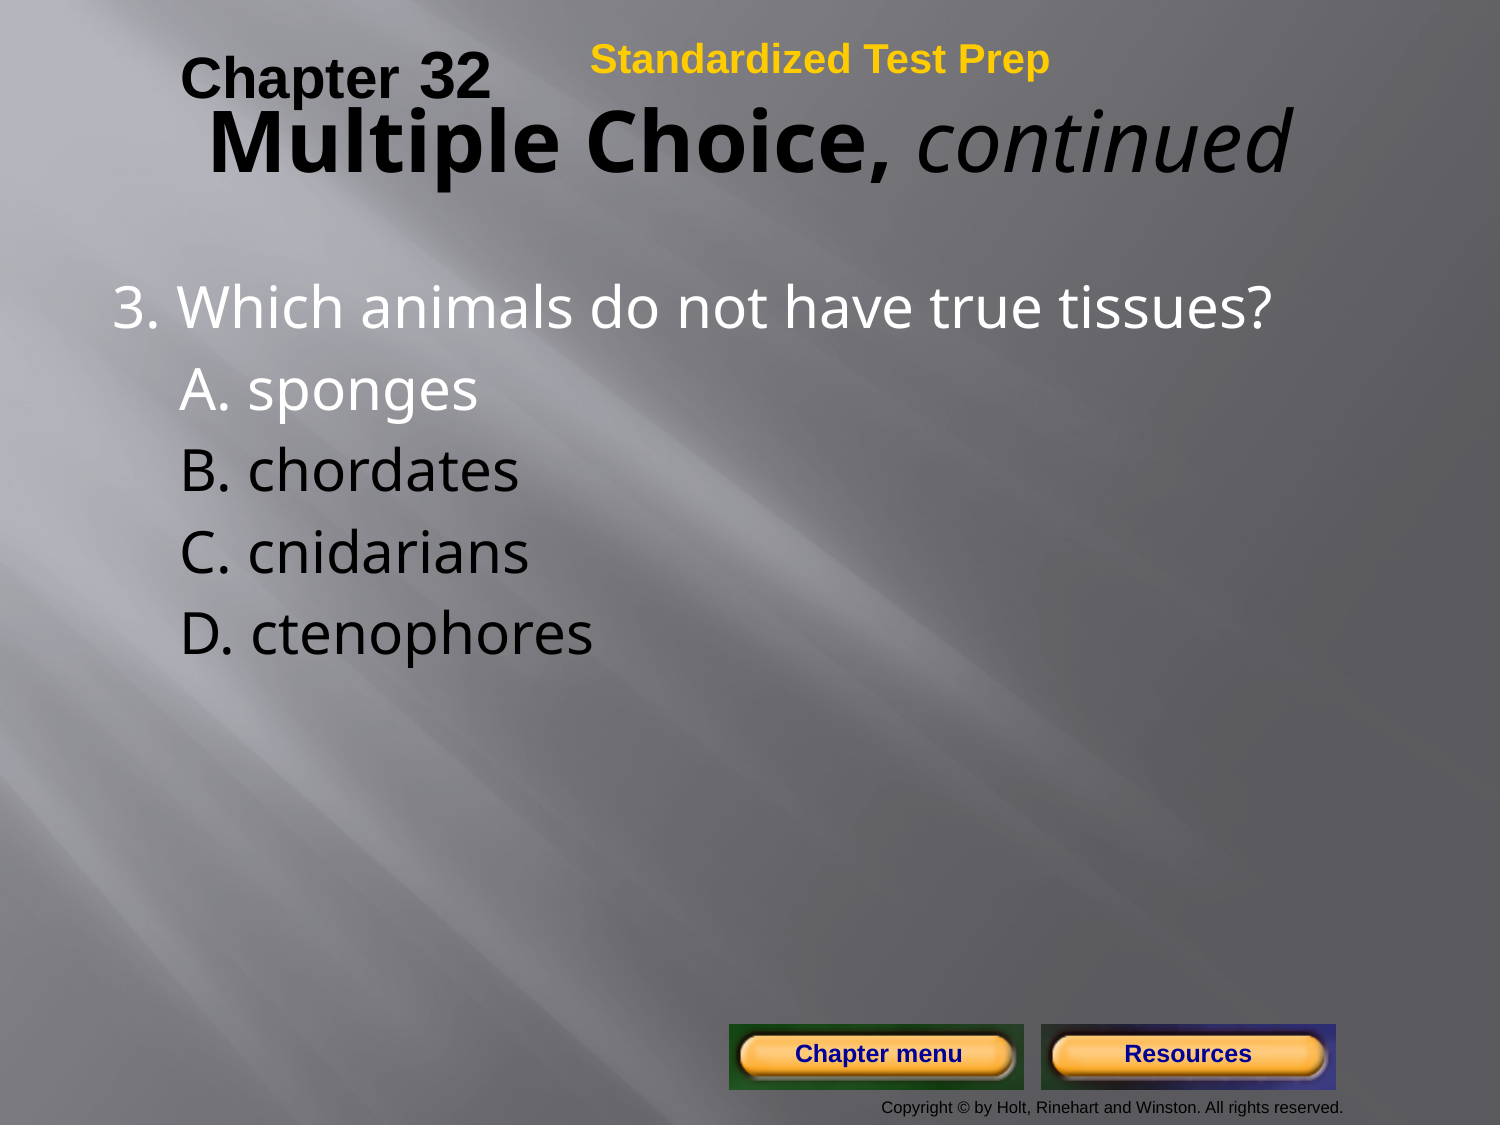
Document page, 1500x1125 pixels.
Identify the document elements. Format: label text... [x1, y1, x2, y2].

picture [1041, 1035, 1336, 1090]
picture [729, 1035, 1024, 1090]
text_box Standardized Test Prep [574, 24, 1263, 90]
text_box Chapter 32 [165, 24, 508, 120]
list 3. Which animals do not have true tissues? A. sponges B. chordates C. cnidarians D. ctenophores [75, 262, 1425, 1035]
title Multiple Choice, continued [75, 45, 1425, 233]
